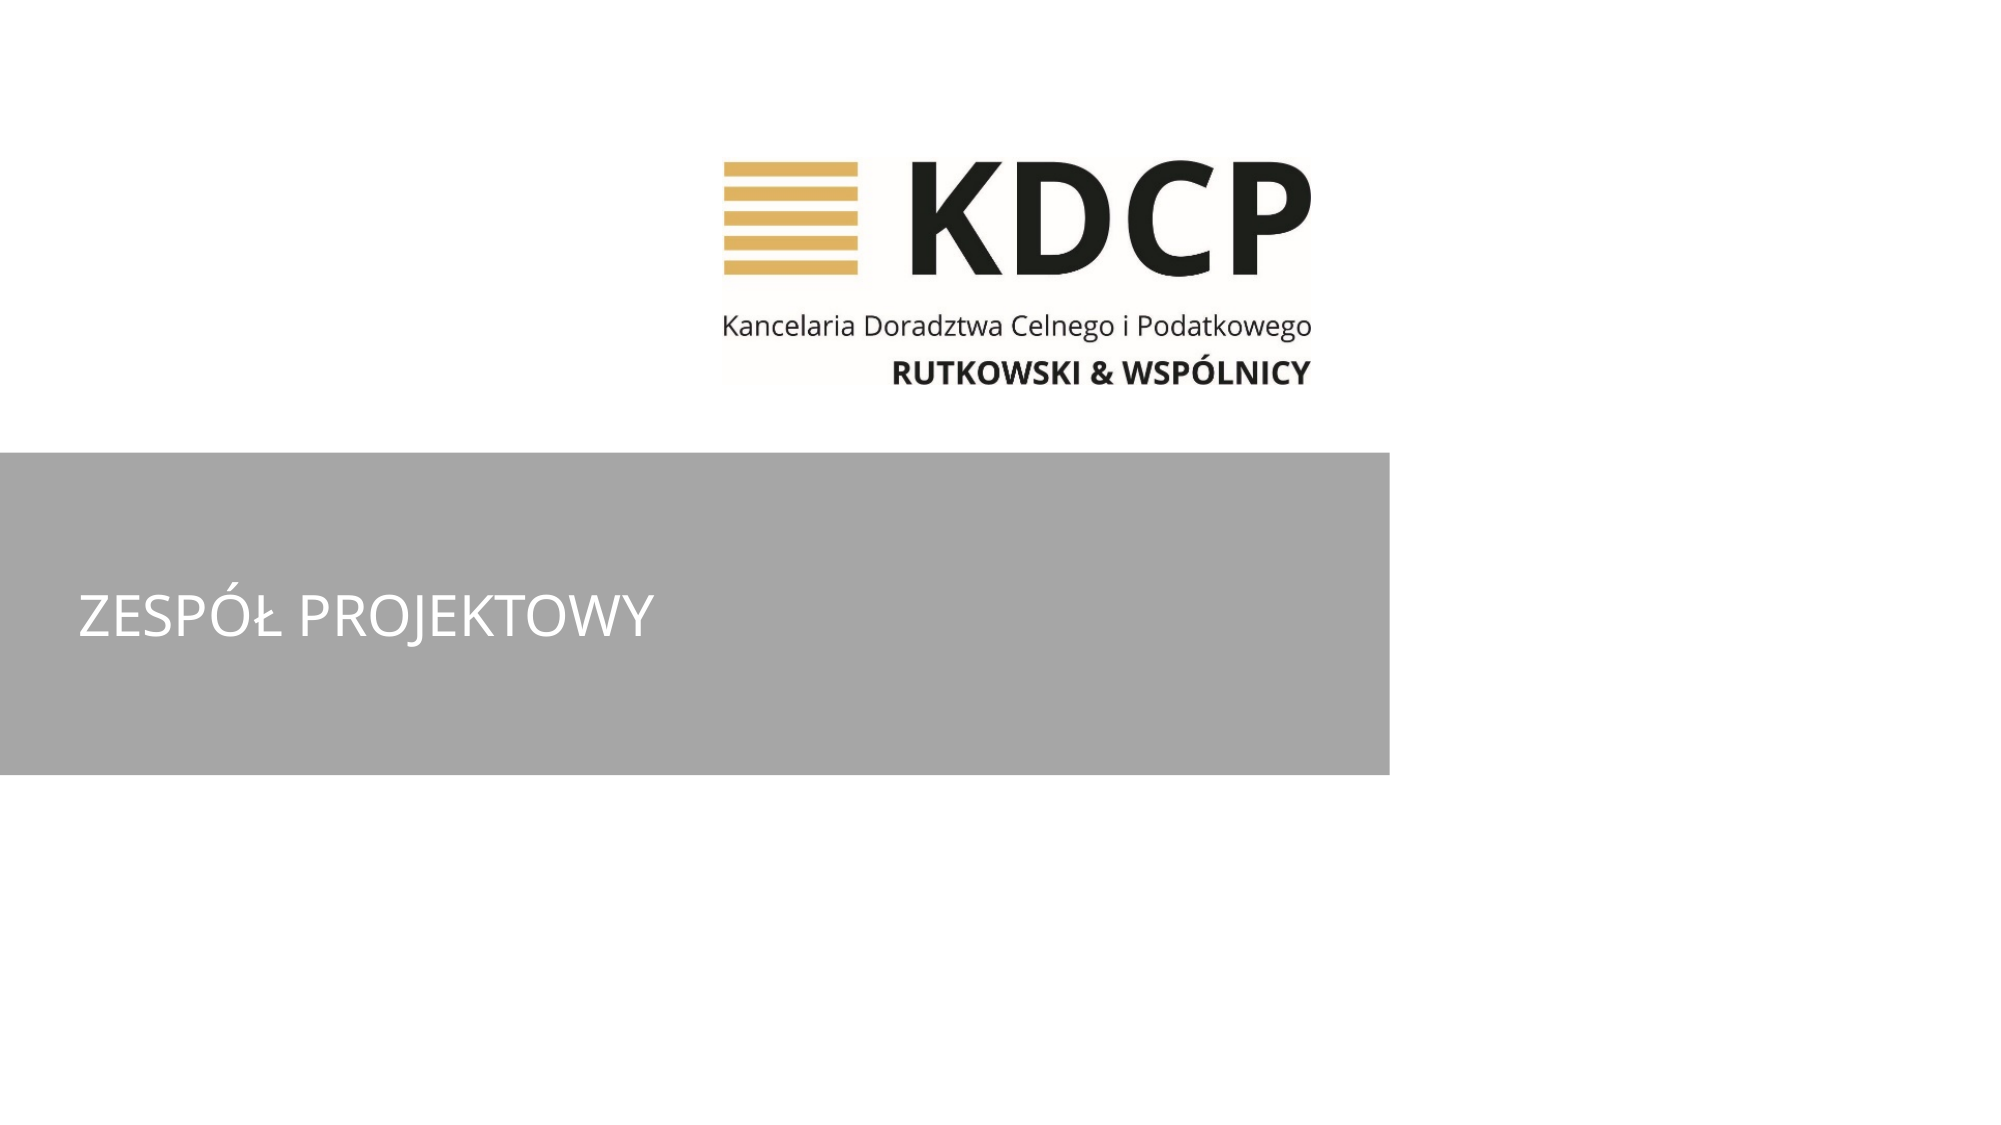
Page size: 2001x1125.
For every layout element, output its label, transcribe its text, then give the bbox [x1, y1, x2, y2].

picture [722, 157, 1311, 385]
text_box ZESPÓŁ PROJEKTOWY [0, 452, 1390, 776]
